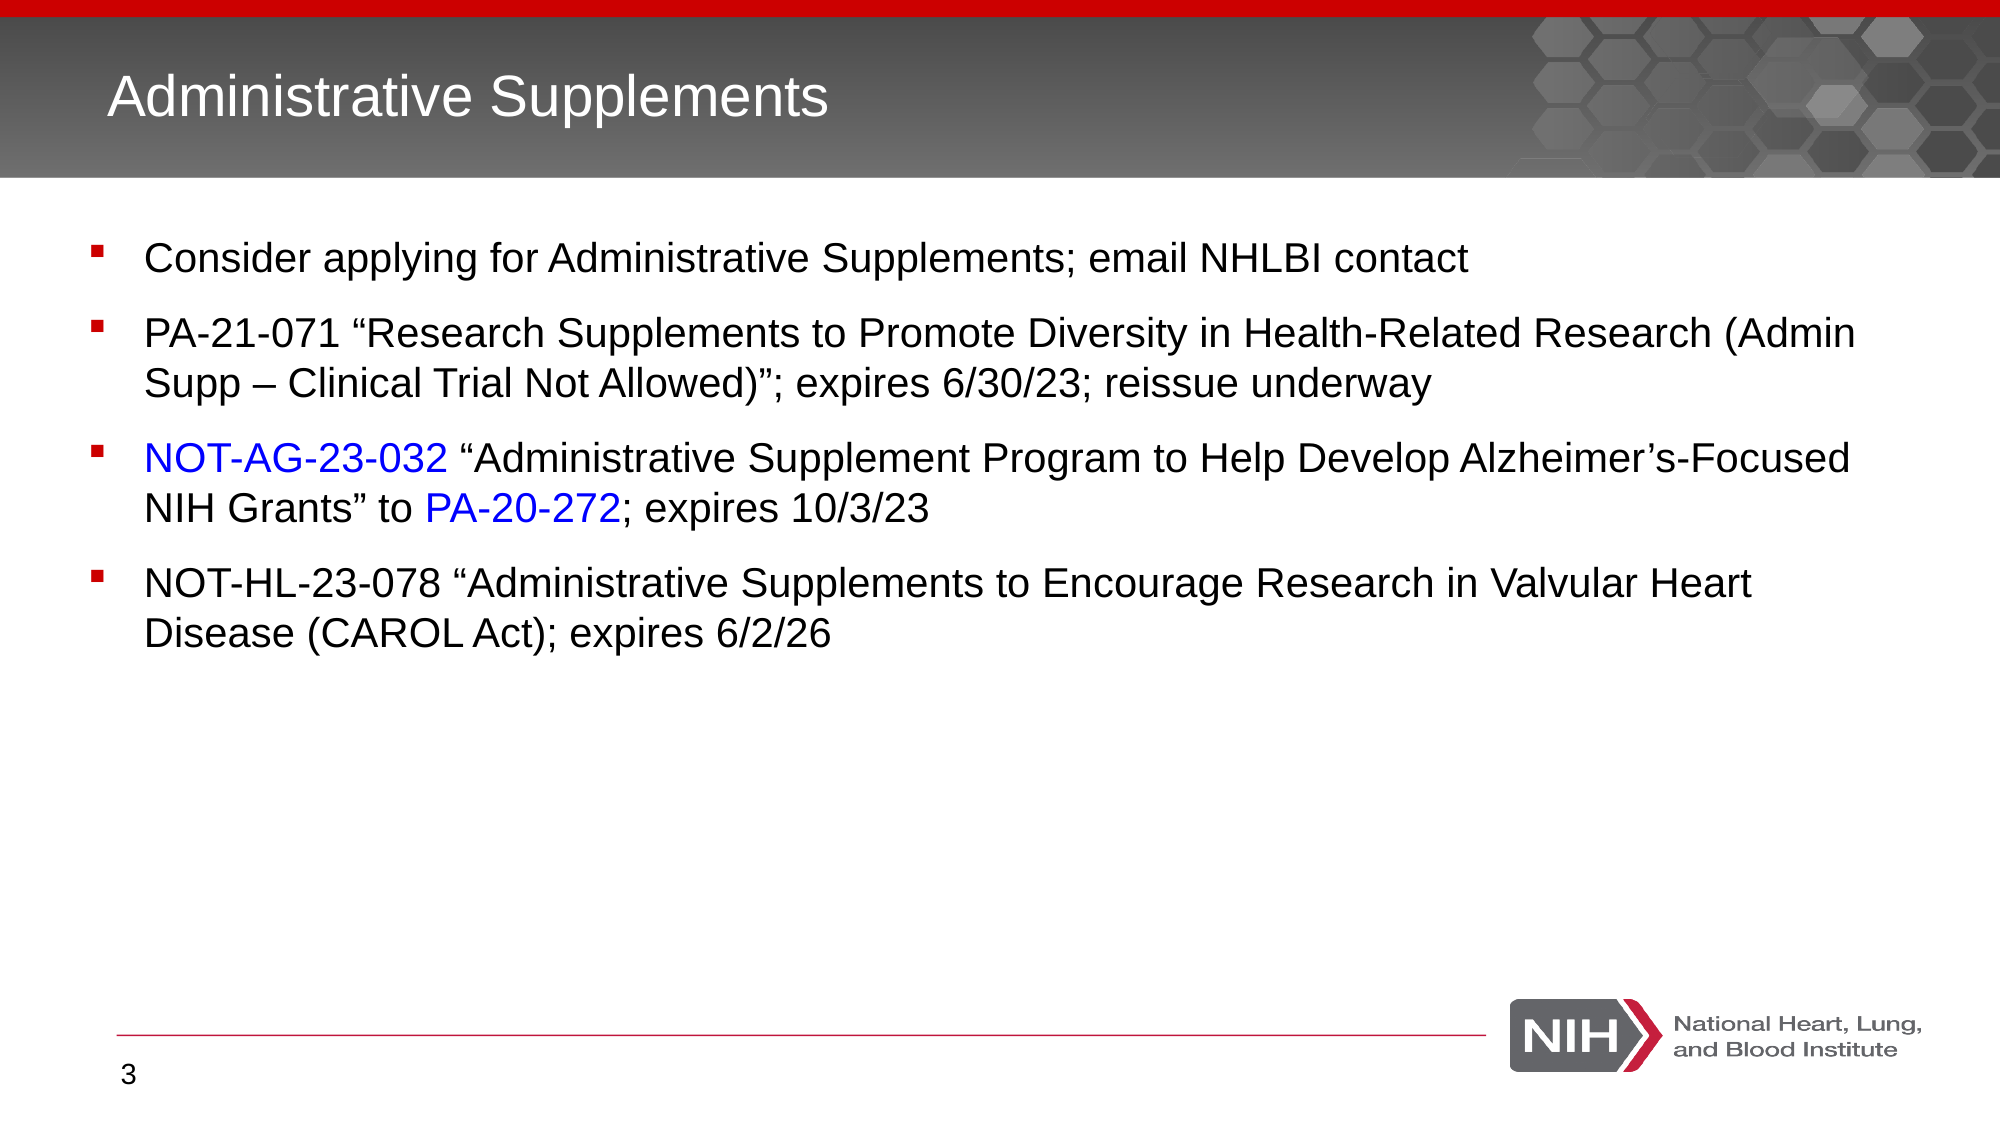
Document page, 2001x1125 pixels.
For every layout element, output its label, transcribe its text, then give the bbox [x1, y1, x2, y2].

title Administrative Supplements [91, 23, 1907, 163]
text_box Consider applying for Administrative Supplements; email NHLBI contact PA-21-071 “Research Supplements to Promote Diversity in Health-Related Research (Admin Supp – Clinical Trial Not Allowed)”; expires 6/30/23; reissue underway NOT-AG-23-032 “Administrative Supplement Program to Help Develop Alzheimer’s-Focused NIH Grants” to PA-20-272; expires 10/3/23 NOT-HL-23-078 “Administrative Supplements to Encourage Research in Valvular Heart Disease (CAROL Act); expires 6/2/26 [73, 223, 1927, 813]
picture [0, 18, 2000, 178]
picture [1510, 999, 1921, 1072]
slide_number 3 [105, 1047, 234, 1110]
